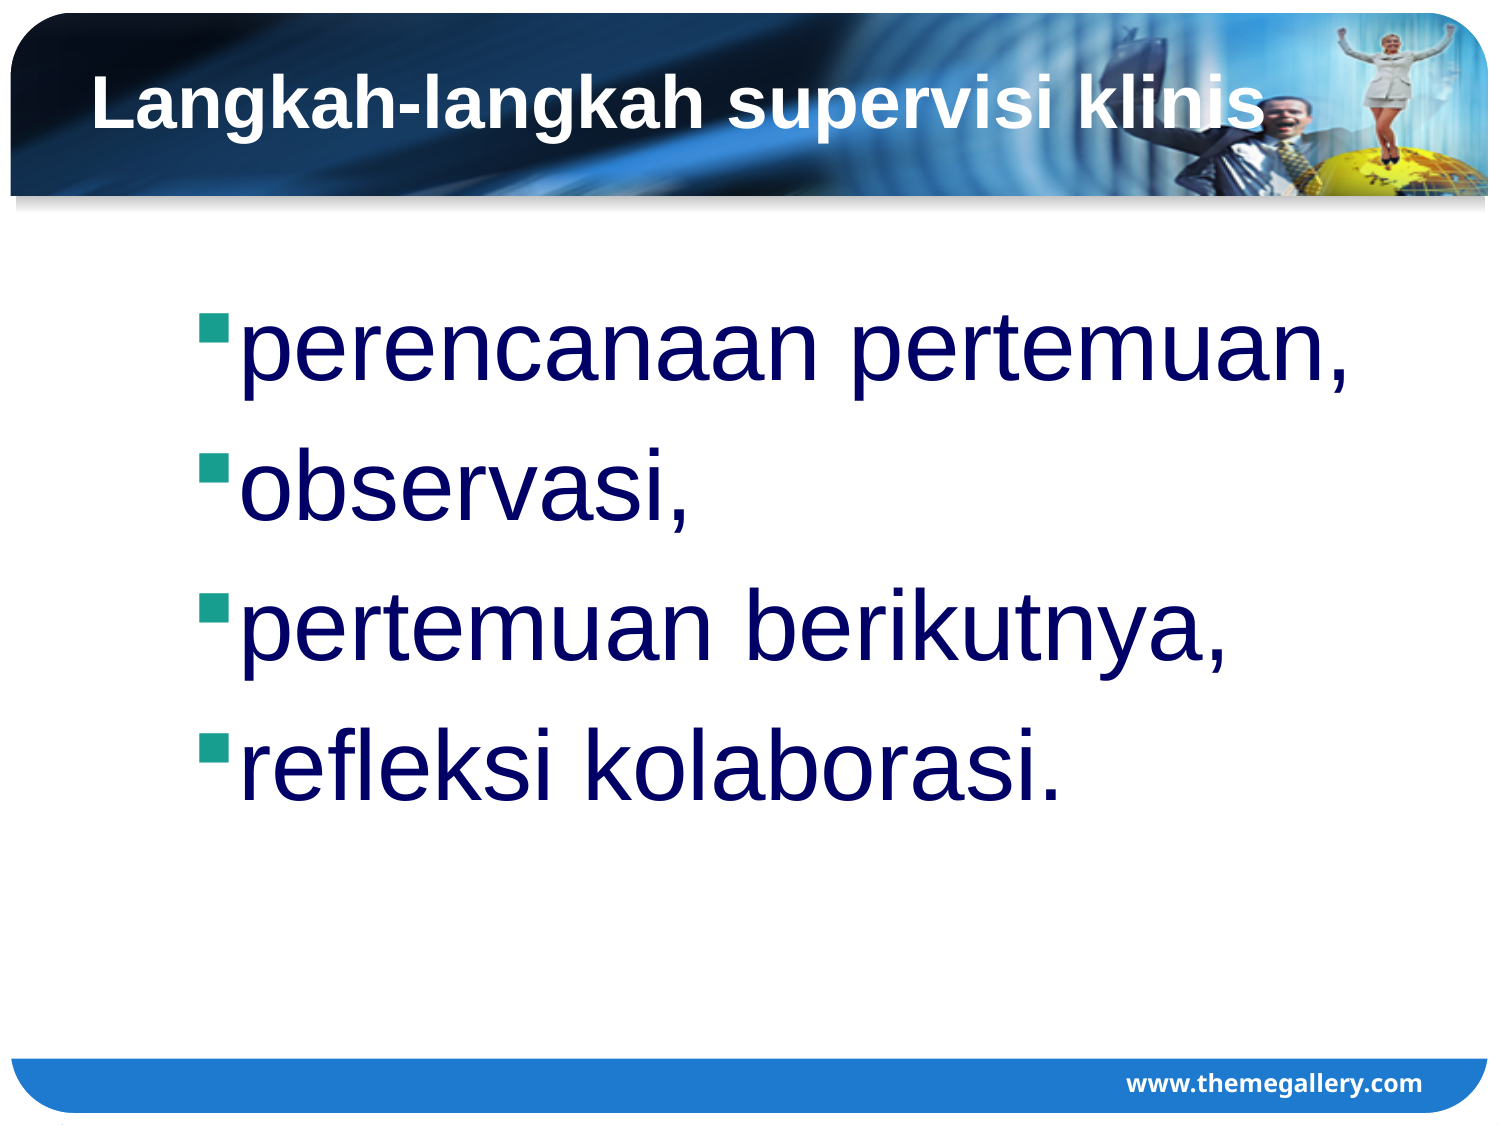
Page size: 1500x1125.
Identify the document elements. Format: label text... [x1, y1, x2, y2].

list perencanaan pertemuan, observasi, pertemuan berikutnya, refleksi kolaborasi. [101, 272, 1386, 1024]
picture [11, 13, 1488, 196]
title Langkah-langkah supervisi klinis [74, 52, 1438, 145]
footer www.themegallery.com [1037, 1059, 1500, 1113]
